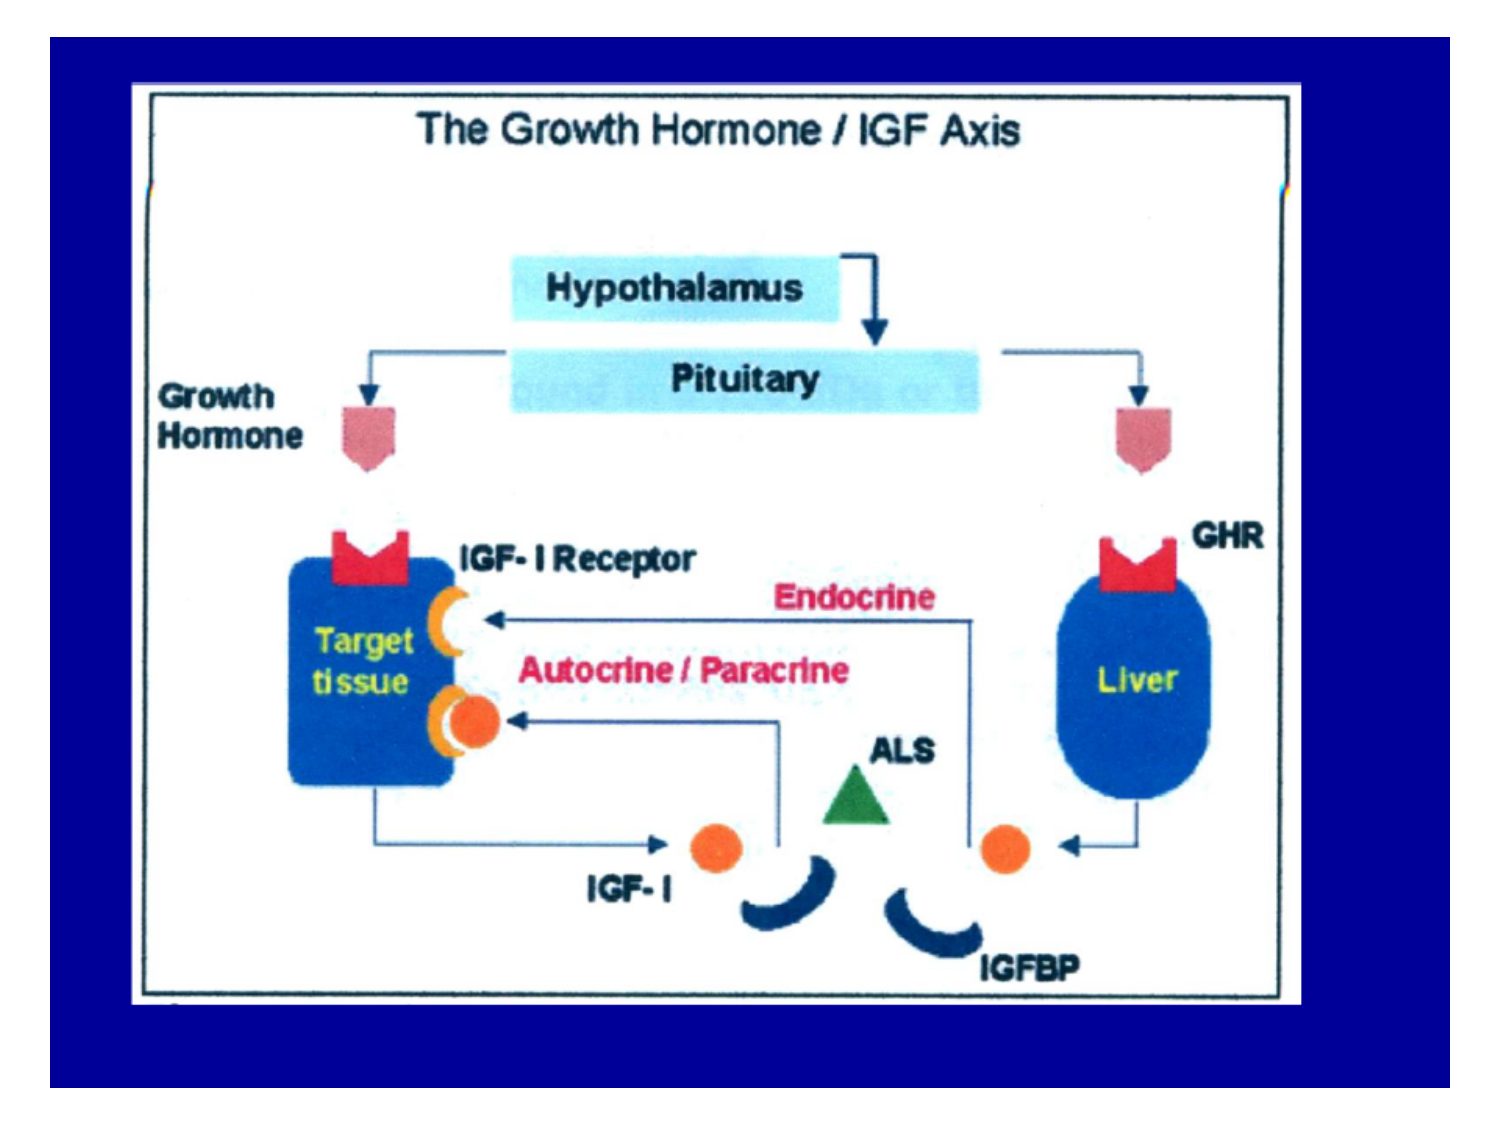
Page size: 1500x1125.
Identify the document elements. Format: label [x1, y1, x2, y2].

picture [49, 37, 1451, 1088]
